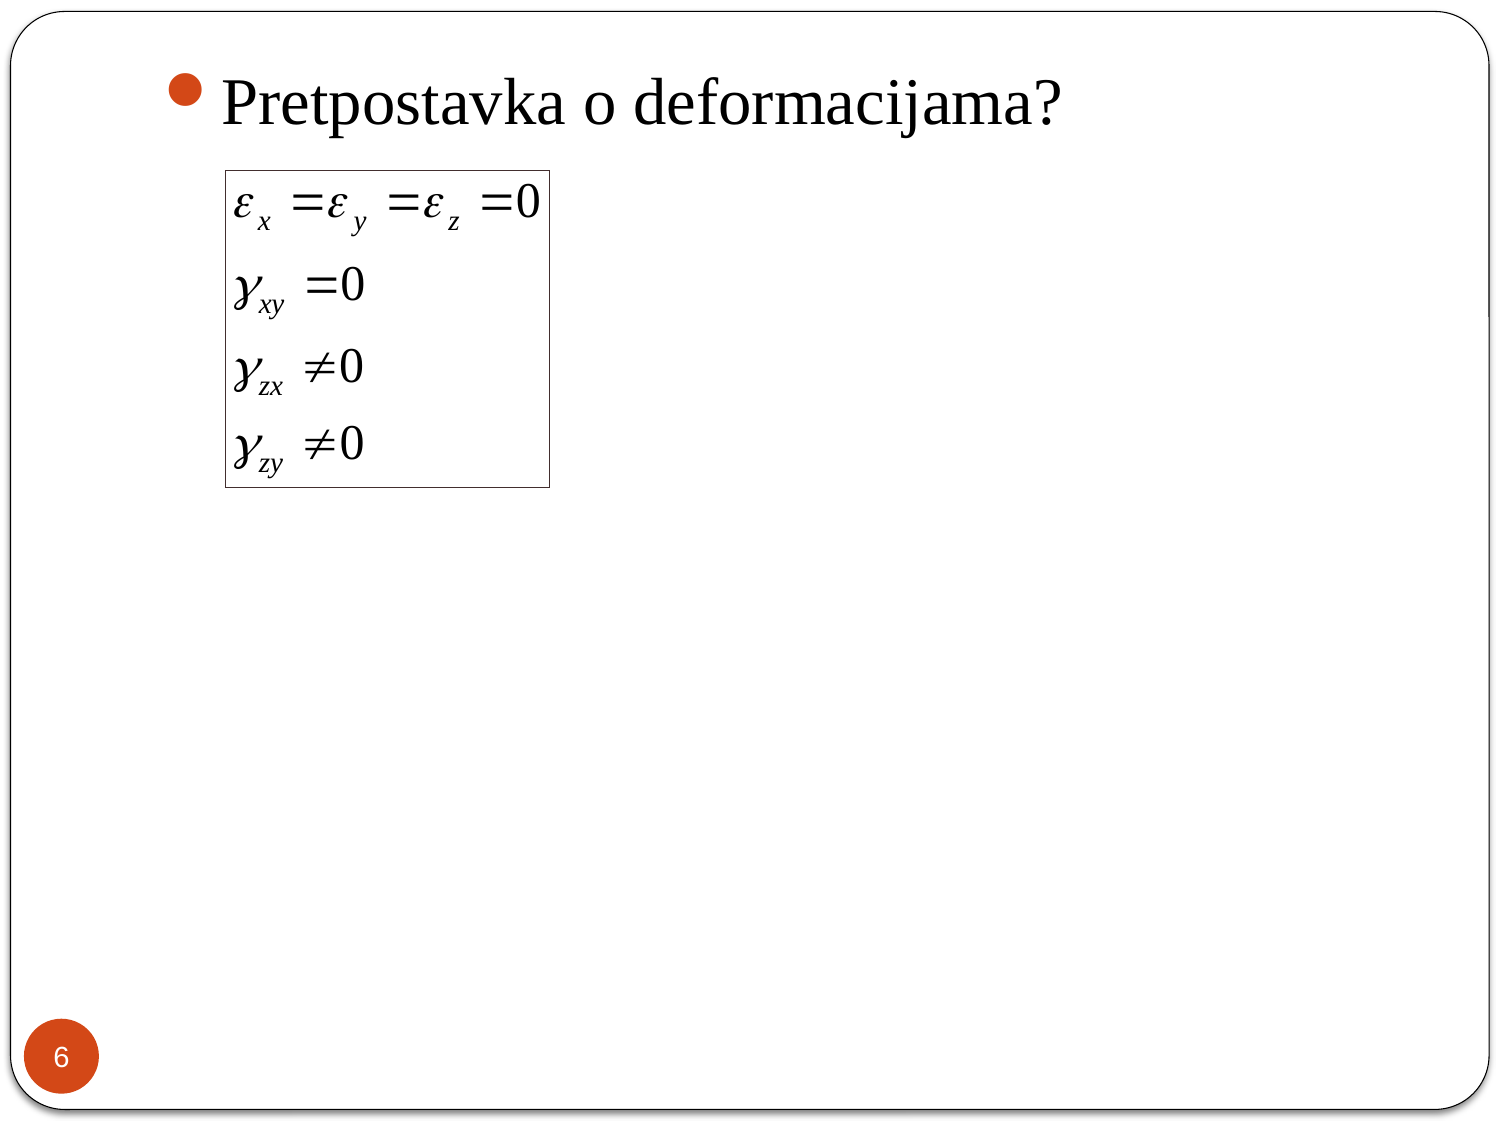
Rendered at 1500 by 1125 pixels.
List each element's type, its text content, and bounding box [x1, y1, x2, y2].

slide_number 6 [23, 1018, 99, 1094]
list Pretpostavka o deformacijama? [150, 50, 1425, 163]
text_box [224, 170, 551, 488]
